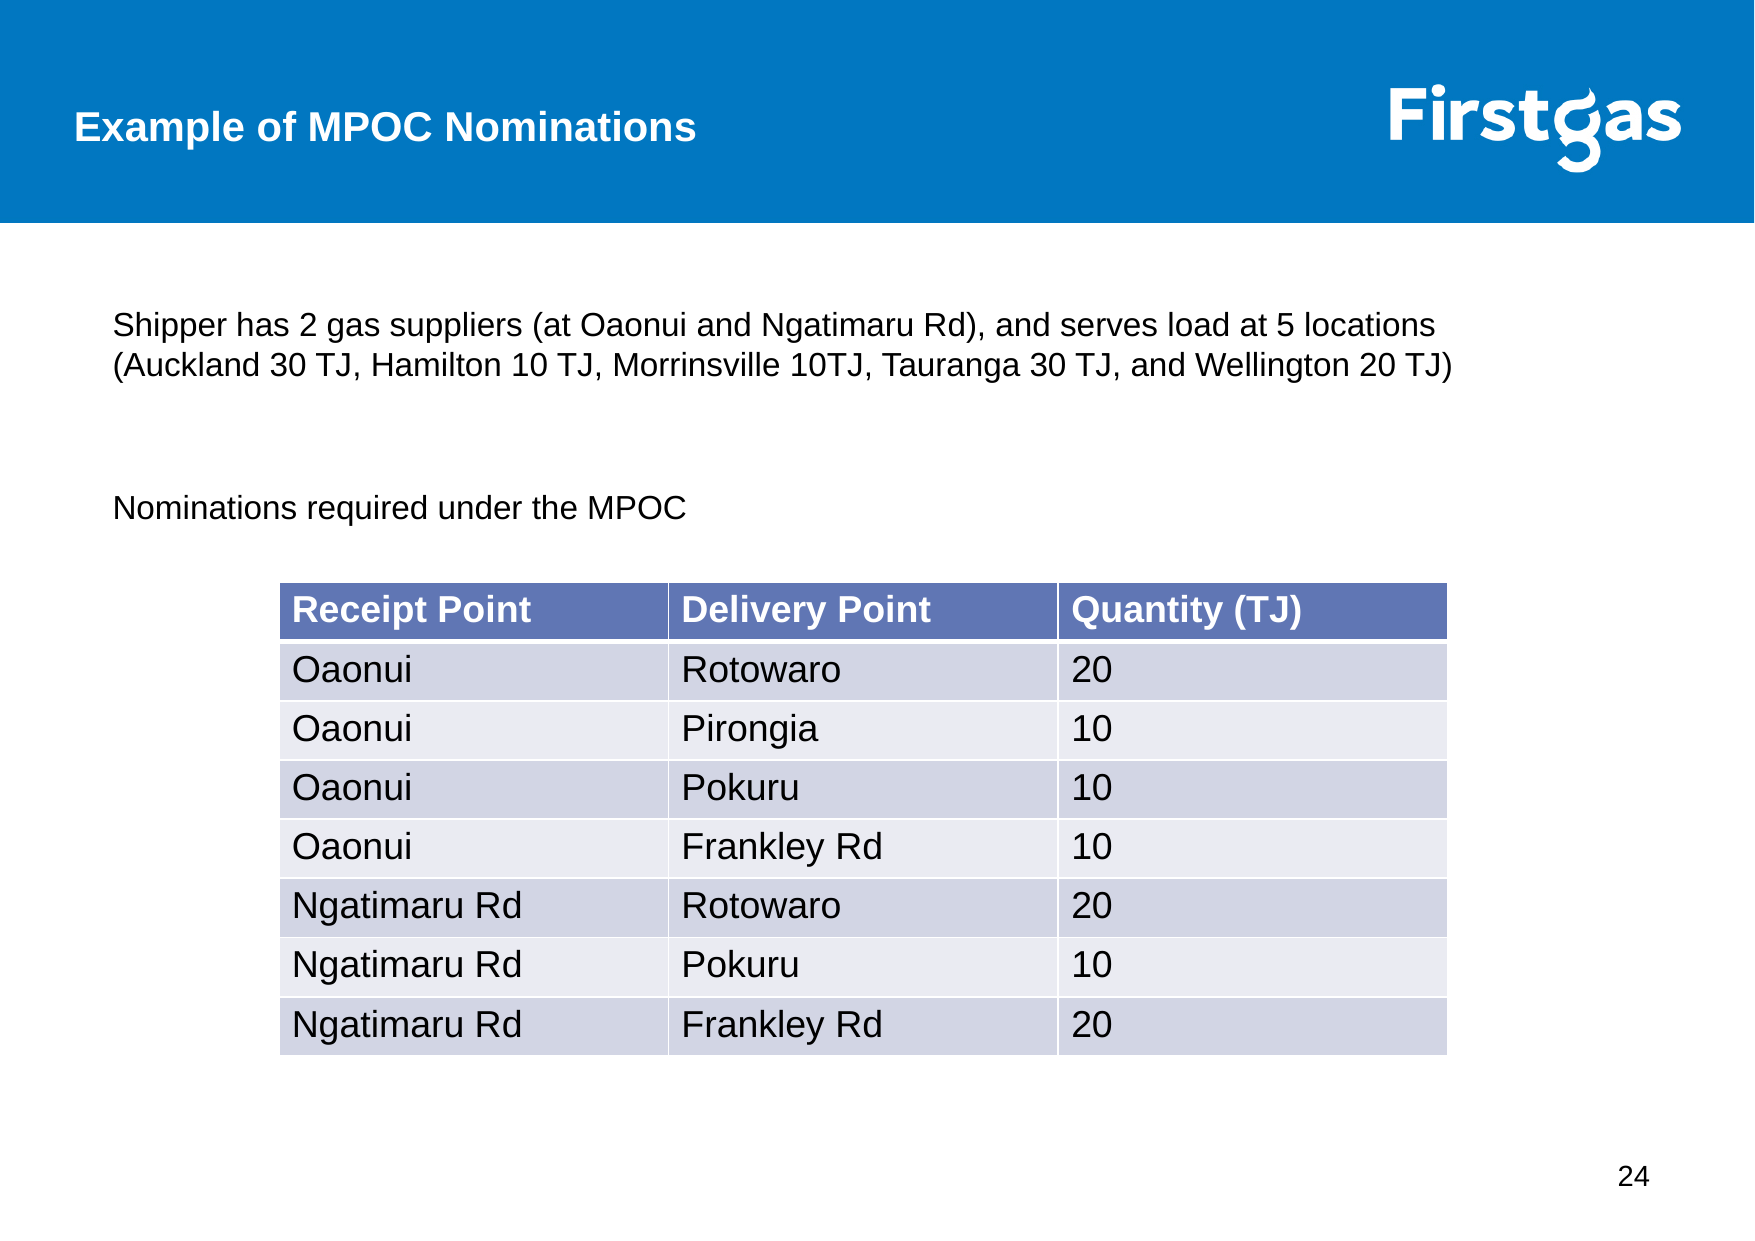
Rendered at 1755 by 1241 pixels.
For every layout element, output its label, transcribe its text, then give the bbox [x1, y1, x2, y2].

table_header Quantity (TJ) [1059, 583, 1447, 639]
table_cell 10 [1059, 702, 1447, 759]
text_box Nominations required under the MPOC [97, 478, 981, 534]
table_cell 10 [1059, 820, 1447, 877]
table_cell Rotowaro [669, 879, 1057, 937]
text_box Example of MPOC Nominations [73, 78, 1350, 148]
table_cell Oaonui [280, 702, 668, 759]
table_cell Ngatimaru Rd [280, 998, 668, 1055]
table_header Receipt Point [280, 583, 668, 639]
table_cell Ngatimaru Rd [280, 879, 668, 937]
table_cell 10 [1059, 761, 1447, 818]
slide_number 24 [1257, 1149, 1667, 1216]
table_cell Pirongia [669, 702, 1057, 759]
table_cell Oaonui [280, 644, 668, 700]
text_box Shipper has 2 gas suppliers (at Oaonui and Ngatimaru Rd), and serves load at 5 locations (Auckland 30 TJ, Hamilton 10 TJ, Morrinsville 10TJ, Tauranga 30 TJ, and Wellington 20 TJ) [97, 295, 1693, 391]
table_cell 20 [1059, 879, 1447, 937]
table_cell 20 [1059, 998, 1447, 1055]
picture [0, 0, 1755, 1241]
table_cell Pokuru [669, 761, 1057, 818]
table_cell Oaonui [280, 761, 668, 818]
table_cell 20 [1059, 644, 1447, 700]
table_cell Frankley Rd [669, 820, 1057, 877]
table_cell Oaonui [280, 820, 668, 877]
table_header Delivery Point [669, 583, 1057, 639]
table_cell Pokuru [669, 938, 1057, 996]
table_cell Ngatimaru Rd [280, 938, 668, 996]
table_cell Frankley Rd [669, 998, 1057, 1055]
table_cell 10 [1059, 938, 1447, 996]
table_cell Rotowaro [669, 644, 1057, 700]
